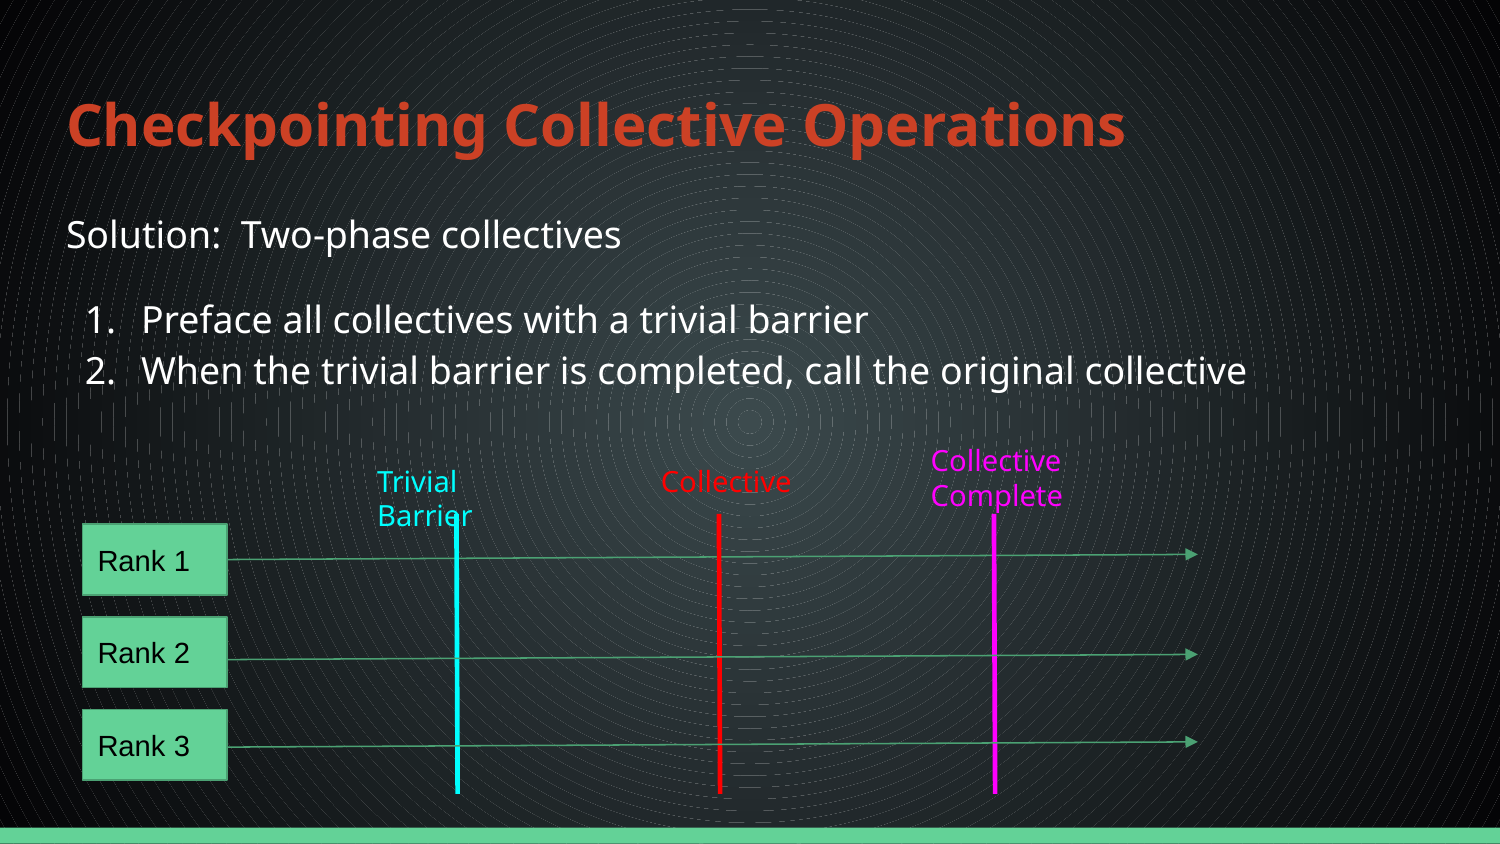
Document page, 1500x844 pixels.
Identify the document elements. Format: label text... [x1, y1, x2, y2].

text_box Collective [645, 447, 809, 514]
list Solution: Two-phase collectives Preface all collectives with a trivial barrier When the trivial barrier is completed, call the original collective [51, 189, 1449, 483]
text_box Collective Complete [915, 426, 1102, 505]
text_box Rank 3 [82, 709, 228, 781]
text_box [462, 554, 713, 560]
text_box Rank 2 [82, 616, 228, 688]
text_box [724, 554, 988, 560]
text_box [227, 741, 1199, 748]
title Checkpointing Collective Operations [51, 72, 1449, 167]
text_box Rank 1 [82, 524, 228, 595]
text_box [227, 654, 1199, 660]
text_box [227, 554, 451, 560]
text_box Trivial Barrier [362, 447, 565, 514]
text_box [1000, 554, 1199, 560]
